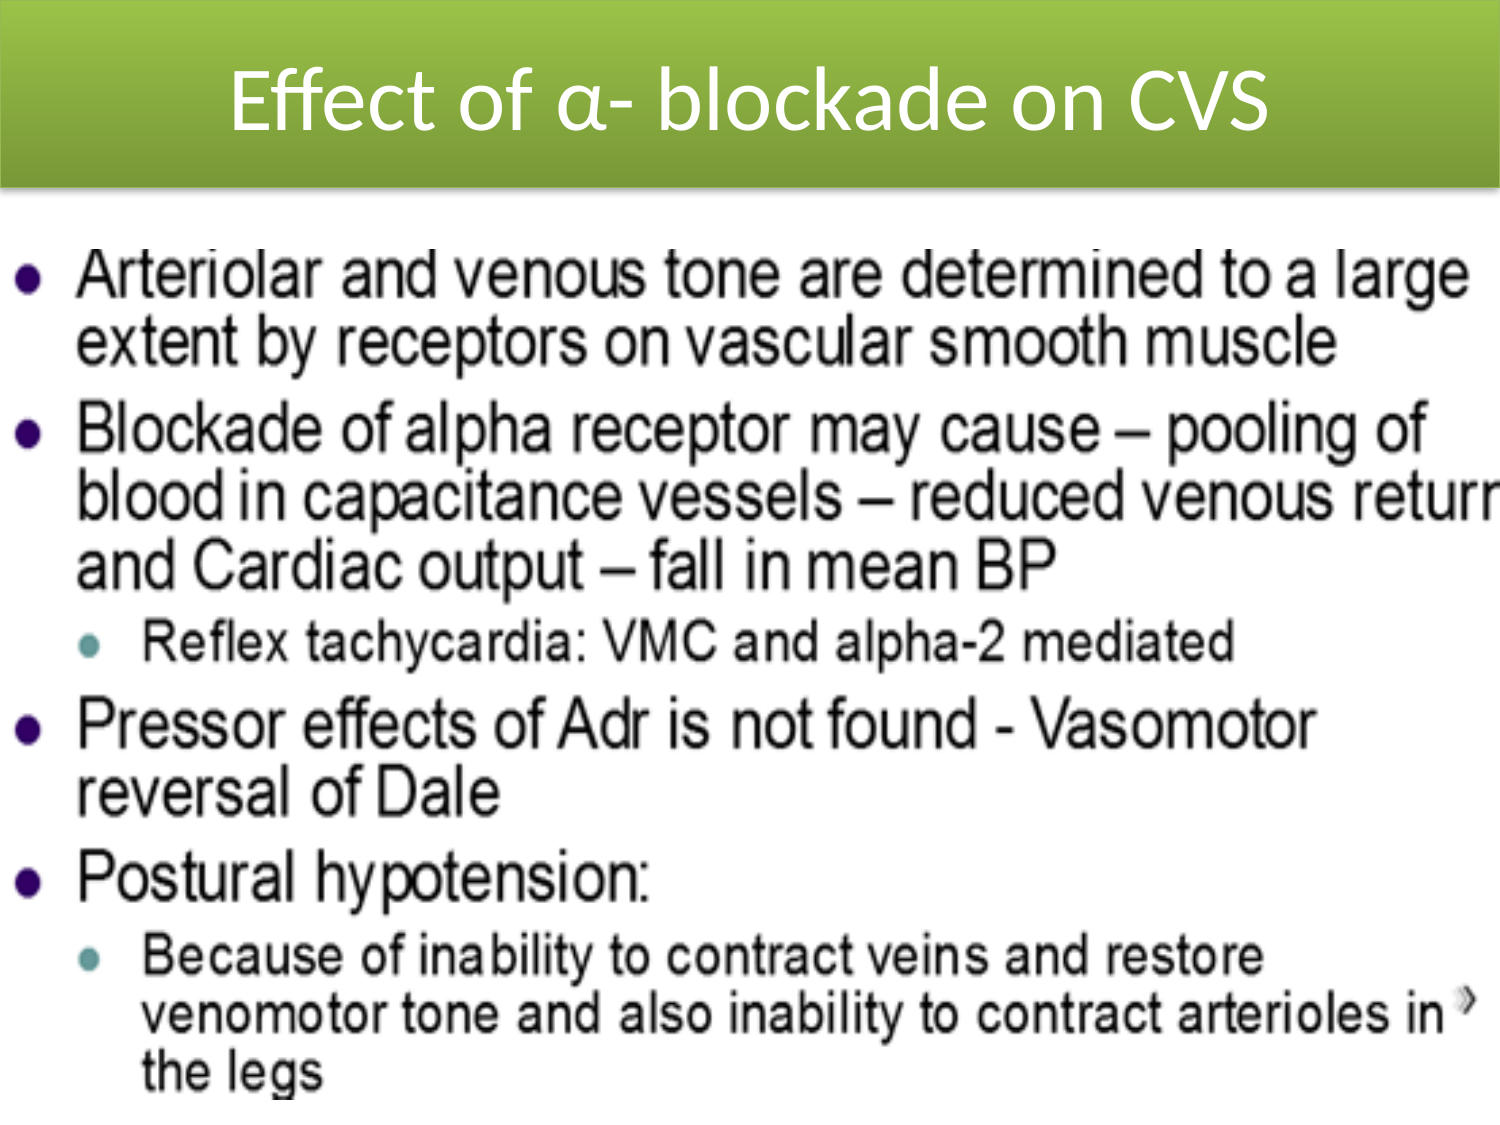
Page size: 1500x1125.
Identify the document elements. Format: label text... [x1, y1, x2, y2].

title Effect of α- blockade on CVS [0, 0, 1500, 188]
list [0, 249, 1500, 1101]
